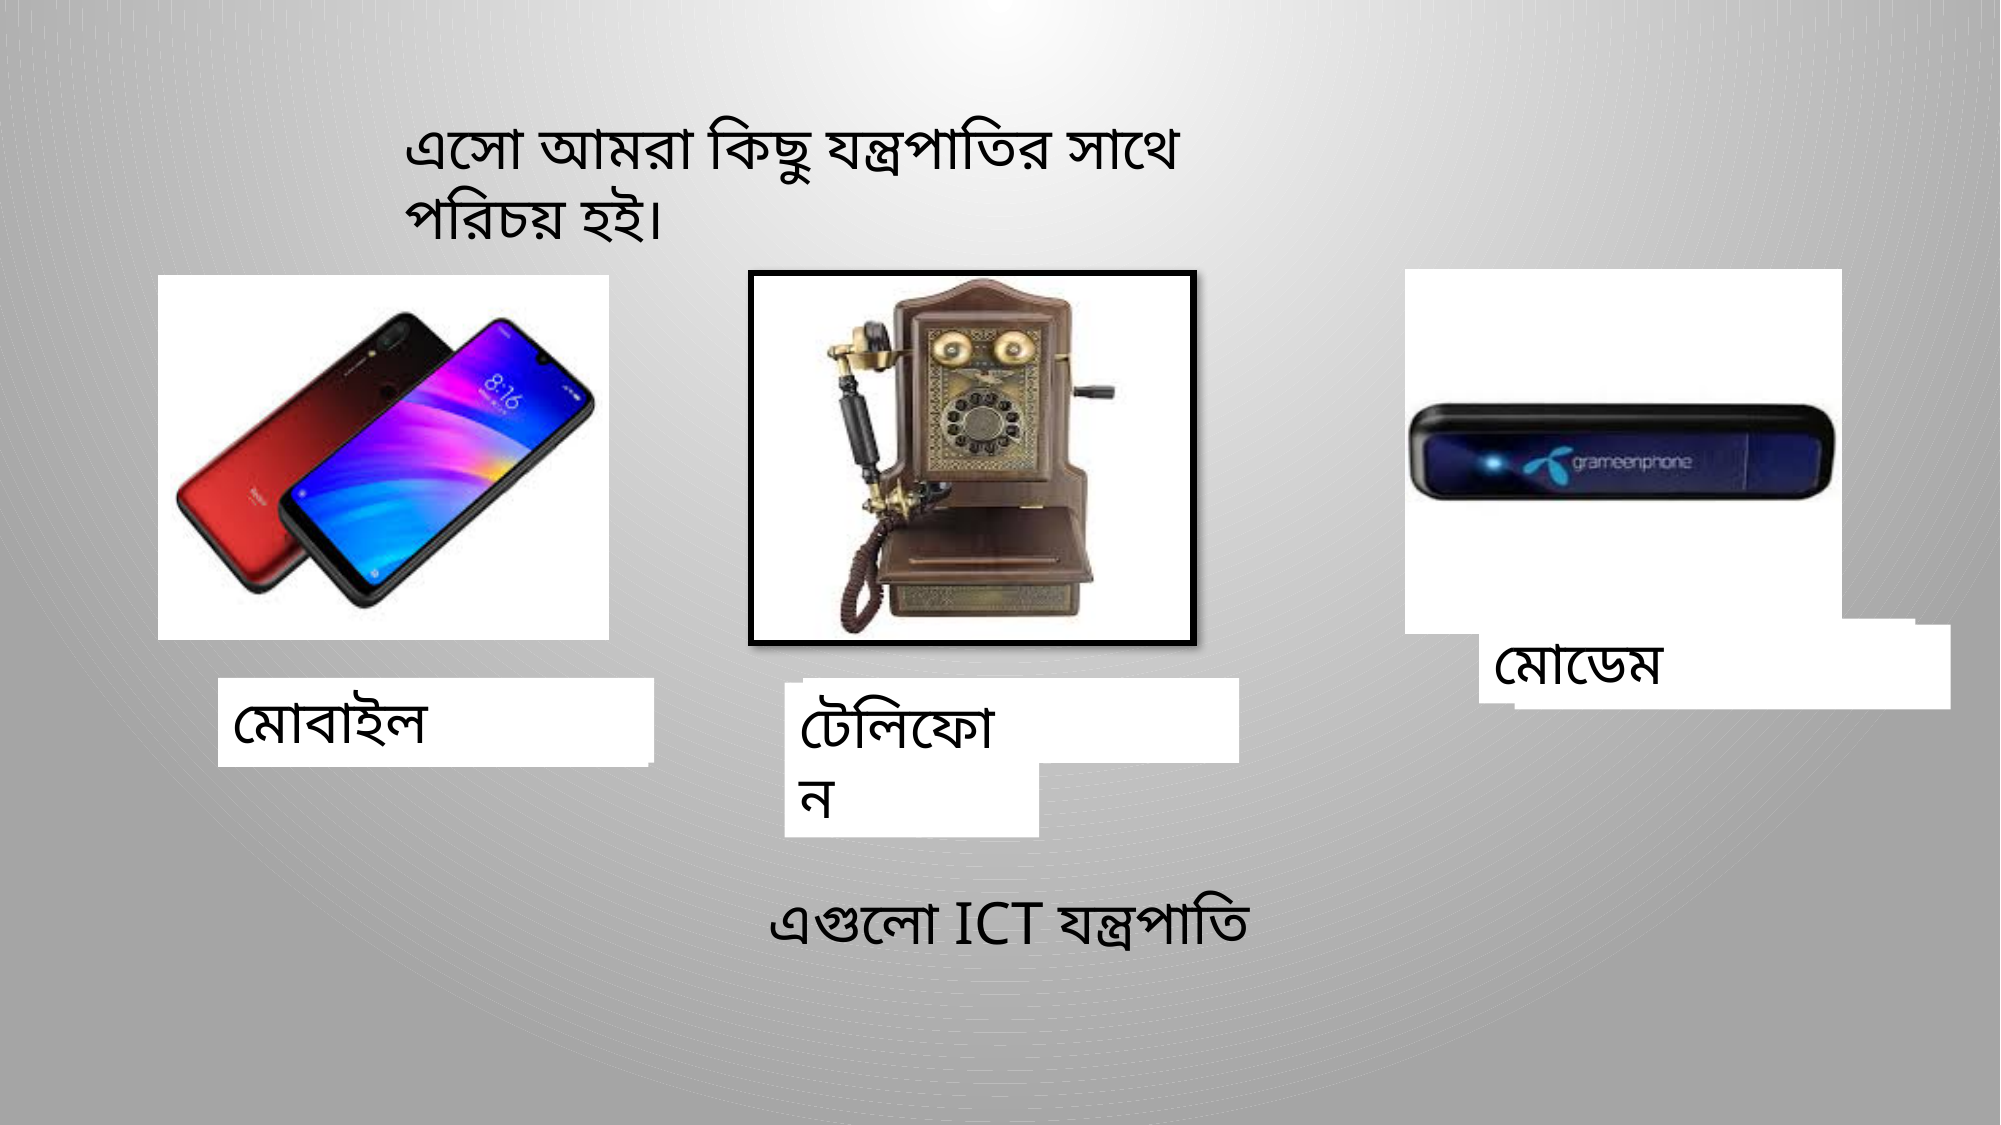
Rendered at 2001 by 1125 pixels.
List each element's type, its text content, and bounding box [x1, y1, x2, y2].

picture [157, 275, 609, 640]
text_box টেলিফোন [784, 682, 1040, 838]
text_box এগুলো ICT যন্ত্রপাতি [754, 878, 1445, 964]
text_box মোডেম [1478, 618, 1916, 704]
picture [1405, 269, 1842, 634]
text_box মোবাইল [217, 677, 655, 764]
text_box এসো আমরা কিছু যন্ত্রপাতির সাথে পরিচয় হই। [389, 103, 1320, 259]
text_box এগুলো কি? [217, 764, 649, 768]
picture [754, 275, 1191, 640]
text_box এটি কি? [802, 677, 1240, 764]
text_box এটি কি? [1514, 624, 1952, 710]
